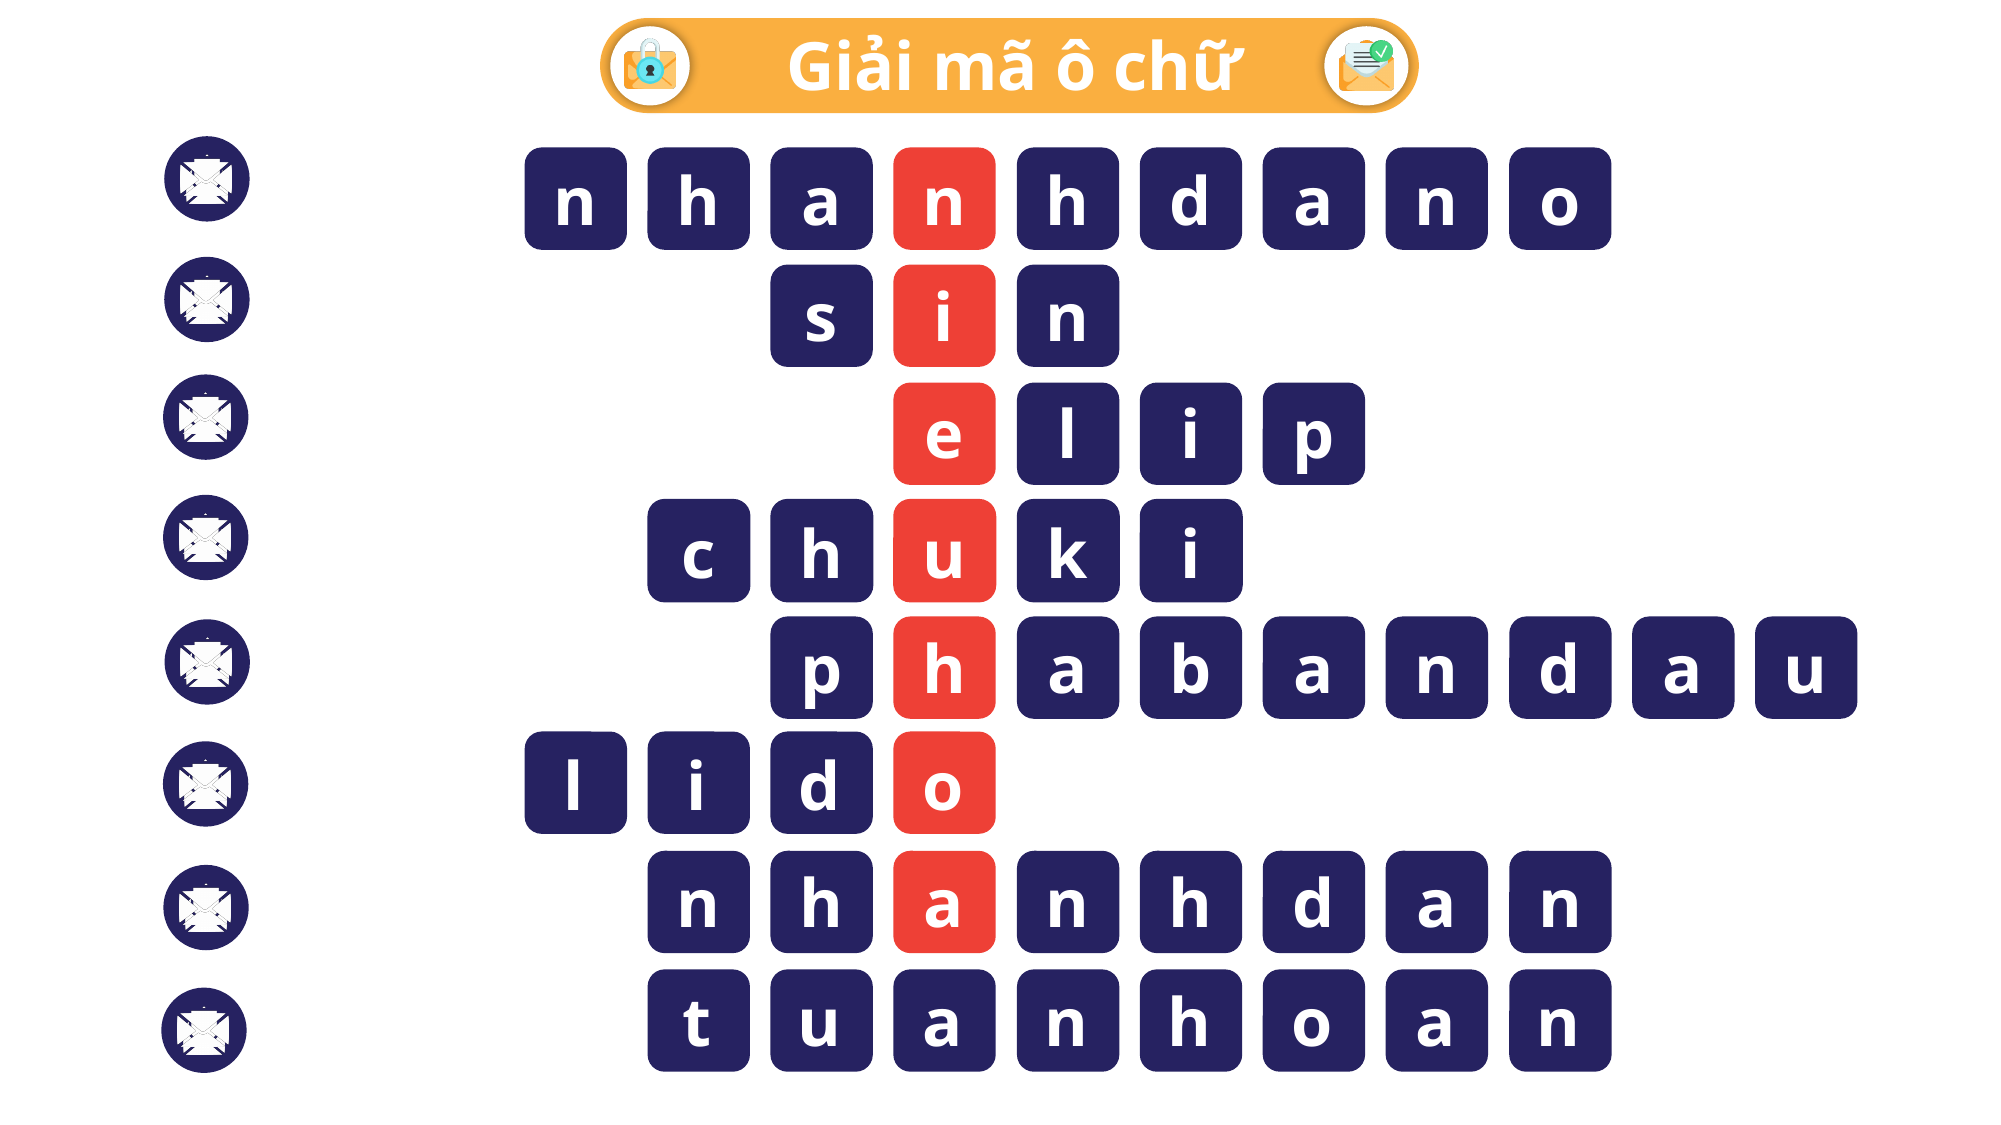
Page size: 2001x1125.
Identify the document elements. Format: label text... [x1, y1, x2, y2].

text_box h [783, 504, 859, 599]
picture [179, 883, 231, 932]
picture [180, 637, 232, 687]
text_box [769, 146, 874, 251]
text_box n [1520, 972, 1597, 1067]
text_box [646, 968, 751, 1073]
text_box [1015, 968, 1121, 1073]
text_box d [781, 736, 858, 832]
text_box [1384, 615, 1490, 720]
text_box [646, 146, 751, 251]
text_box [1138, 146, 1244, 251]
text_box u [781, 972, 858, 1067]
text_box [610, 26, 690, 106]
text_box o [904, 736, 981, 832]
picture [180, 154, 232, 204]
picture [179, 513, 231, 562]
text_box [1384, 968, 1490, 1073]
text_box o [1521, 151, 1598, 246]
text_box h [783, 853, 859, 949]
text_box d [1152, 151, 1229, 246]
text_box [1138, 497, 1244, 604]
text_box n [1398, 151, 1475, 246]
picture [180, 275, 232, 324]
text_box i [1152, 504, 1229, 599]
text_box n [1029, 267, 1106, 363]
text_box [1753, 615, 1859, 720]
text_box h [1151, 972, 1228, 1067]
text_box [1261, 381, 1367, 486]
text_box [1138, 381, 1244, 486]
text_box [1354, 17, 1400, 26]
text_box [160, 986, 248, 1075]
text_box c [660, 504, 737, 599]
text_box o [1274, 972, 1351, 1067]
text_box u [906, 504, 982, 599]
text_box d [1275, 853, 1352, 949]
text_box n [1028, 972, 1105, 1067]
text_box n [906, 151, 982, 246]
text_box b [1152, 619, 1229, 715]
text_box [646, 497, 752, 604]
text_box a [904, 972, 981, 1067]
text_box l [536, 736, 612, 832]
text_box Giải mã ô chữ [675, 16, 1354, 112]
text_box s [783, 267, 859, 363]
text_box h [1152, 853, 1229, 949]
text_box k [1029, 504, 1106, 599]
text_box [1384, 849, 1490, 955]
text_box p [1275, 384, 1352, 479]
text_box h [906, 619, 982, 715]
text_box [646, 730, 751, 835]
text_box [892, 497, 998, 604]
text_box [1015, 849, 1121, 955]
text_box a [783, 151, 859, 246]
text_box [1508, 968, 1613, 1073]
text_box [892, 263, 997, 368]
text_box n [1029, 853, 1106, 949]
text_box [1015, 497, 1121, 604]
text_box [1508, 849, 1613, 955]
text_box [523, 730, 629, 835]
text_box [1261, 146, 1367, 251]
text_box [892, 615, 997, 720]
text_box [769, 497, 875, 604]
text_box [162, 493, 250, 582]
text_box e [906, 384, 982, 479]
text_box [1261, 968, 1367, 1073]
text_box n [1398, 619, 1475, 715]
text_box [769, 615, 874, 720]
text_box d [1521, 619, 1598, 715]
text_box u [1767, 619, 1844, 715]
text_box h [660, 151, 737, 246]
text_box [1261, 849, 1367, 955]
text_box [1631, 615, 1736, 720]
text_box [646, 849, 751, 955]
text_box a [1644, 619, 1721, 715]
text_box [620, 106, 1399, 115]
text_box [1015, 381, 1121, 486]
text_box a [906, 853, 982, 949]
text_box [769, 730, 874, 835]
text_box [1138, 968, 1244, 1073]
text_box i [906, 267, 982, 363]
text_box n [1521, 853, 1598, 949]
text_box i [1152, 384, 1229, 479]
text_box t [659, 972, 735, 1067]
text_box a [1275, 619, 1352, 715]
text_box [1138, 849, 1244, 955]
text_box [1508, 615, 1613, 720]
text_box [769, 968, 874, 1073]
text_box [1015, 146, 1121, 251]
text_box l [1029, 384, 1106, 479]
text_box [892, 849, 997, 955]
text_box [163, 618, 251, 706]
text_box [1384, 146, 1489, 251]
text_box n [537, 151, 614, 246]
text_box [1324, 26, 1409, 106]
picture [179, 392, 231, 442]
text_box [1409, 35, 1420, 97]
text_box [1261, 615, 1367, 720]
text_box [163, 135, 251, 223]
picture [179, 759, 231, 809]
text_box a [1029, 619, 1106, 715]
text_box [1508, 146, 1613, 251]
text_box i [659, 736, 735, 832]
text_box [892, 730, 997, 835]
text_box h [1029, 151, 1106, 246]
text_box [163, 255, 251, 344]
text_box [162, 373, 250, 461]
picture [177, 1006, 229, 1055]
text_box [161, 740, 250, 828]
text_box [162, 863, 250, 952]
text_box [1015, 263, 1121, 368]
text_box a [1398, 853, 1475, 949]
text_box [523, 146, 629, 251]
text_box [1138, 615, 1244, 720]
text_box [769, 263, 874, 368]
text_box [619, 17, 675, 26]
text_box [1015, 615, 1121, 720]
text_box [892, 968, 997, 1073]
text_box [769, 849, 874, 955]
text_box n [660, 853, 737, 949]
text_box [892, 381, 997, 486]
text_box a [1397, 972, 1473, 1067]
text_box a [1275, 151, 1352, 246]
text_box [599, 34, 610, 97]
text_box p [783, 619, 859, 715]
text_box [892, 146, 997, 251]
